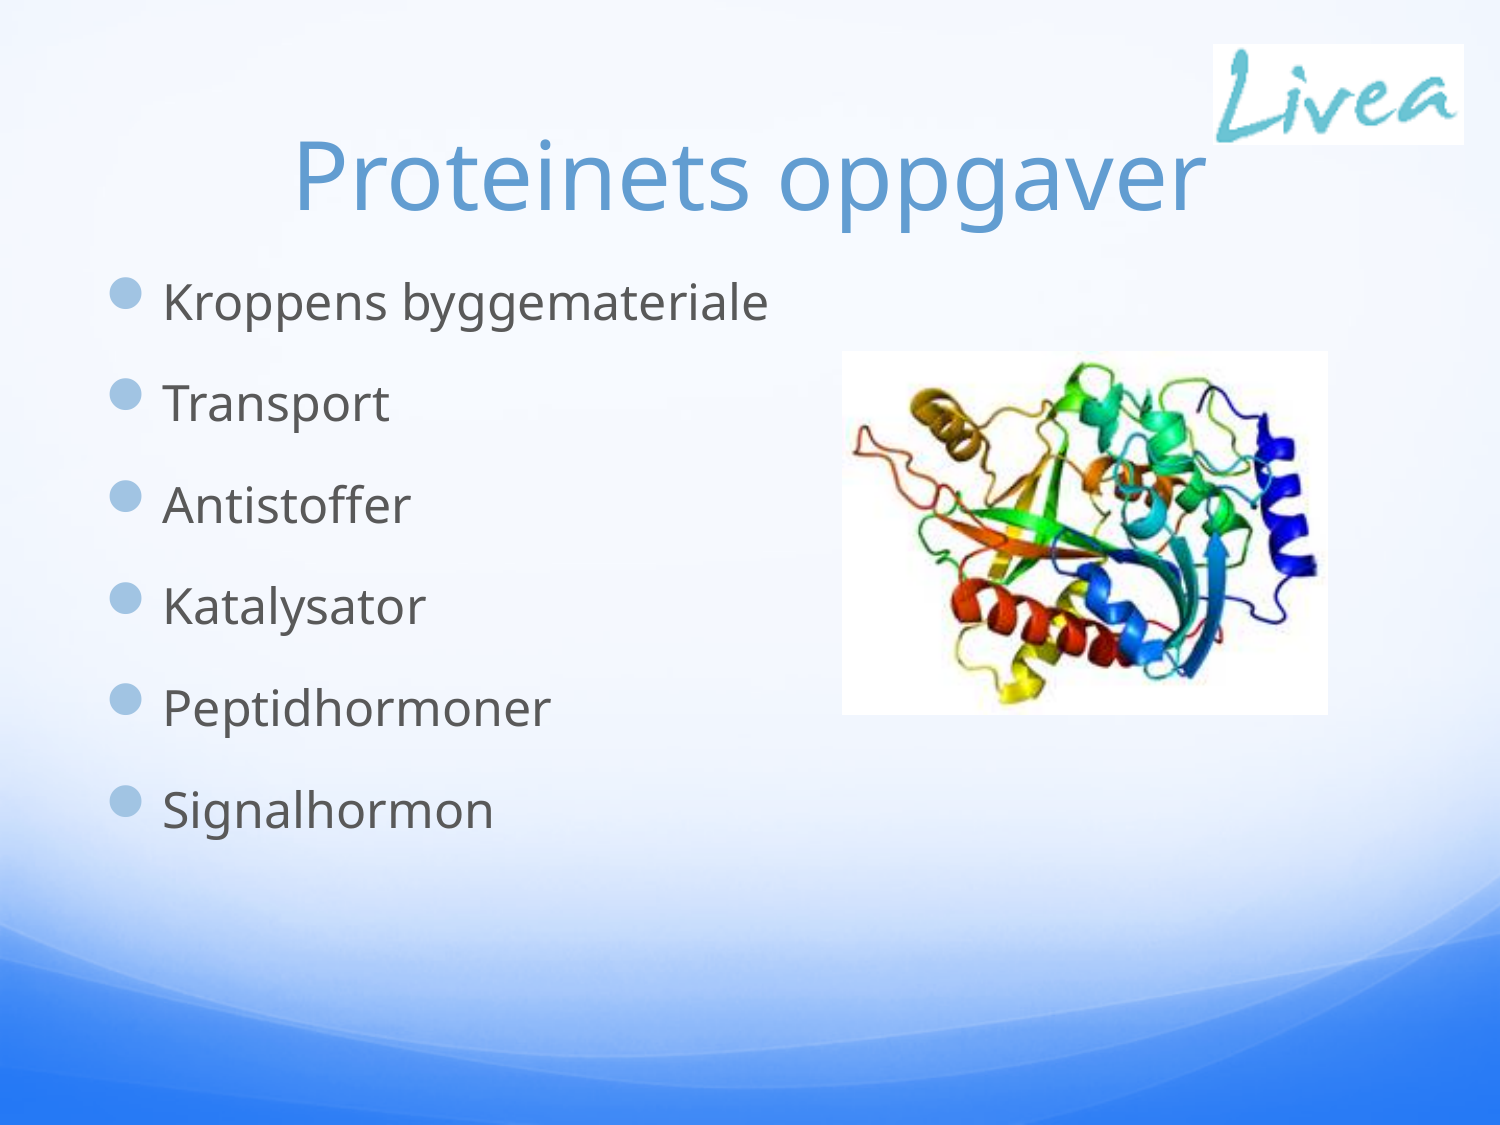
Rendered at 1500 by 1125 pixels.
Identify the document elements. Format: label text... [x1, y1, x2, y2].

title Proteinets oppgaver [90, 17, 1410, 237]
list Kroppens byggemateriale Transport Antistoffer Katalysator Peptidhormoner Signalhormon [90, 262, 1410, 975]
picture [1212, 44, 1464, 146]
picture [841, 351, 1329, 715]
